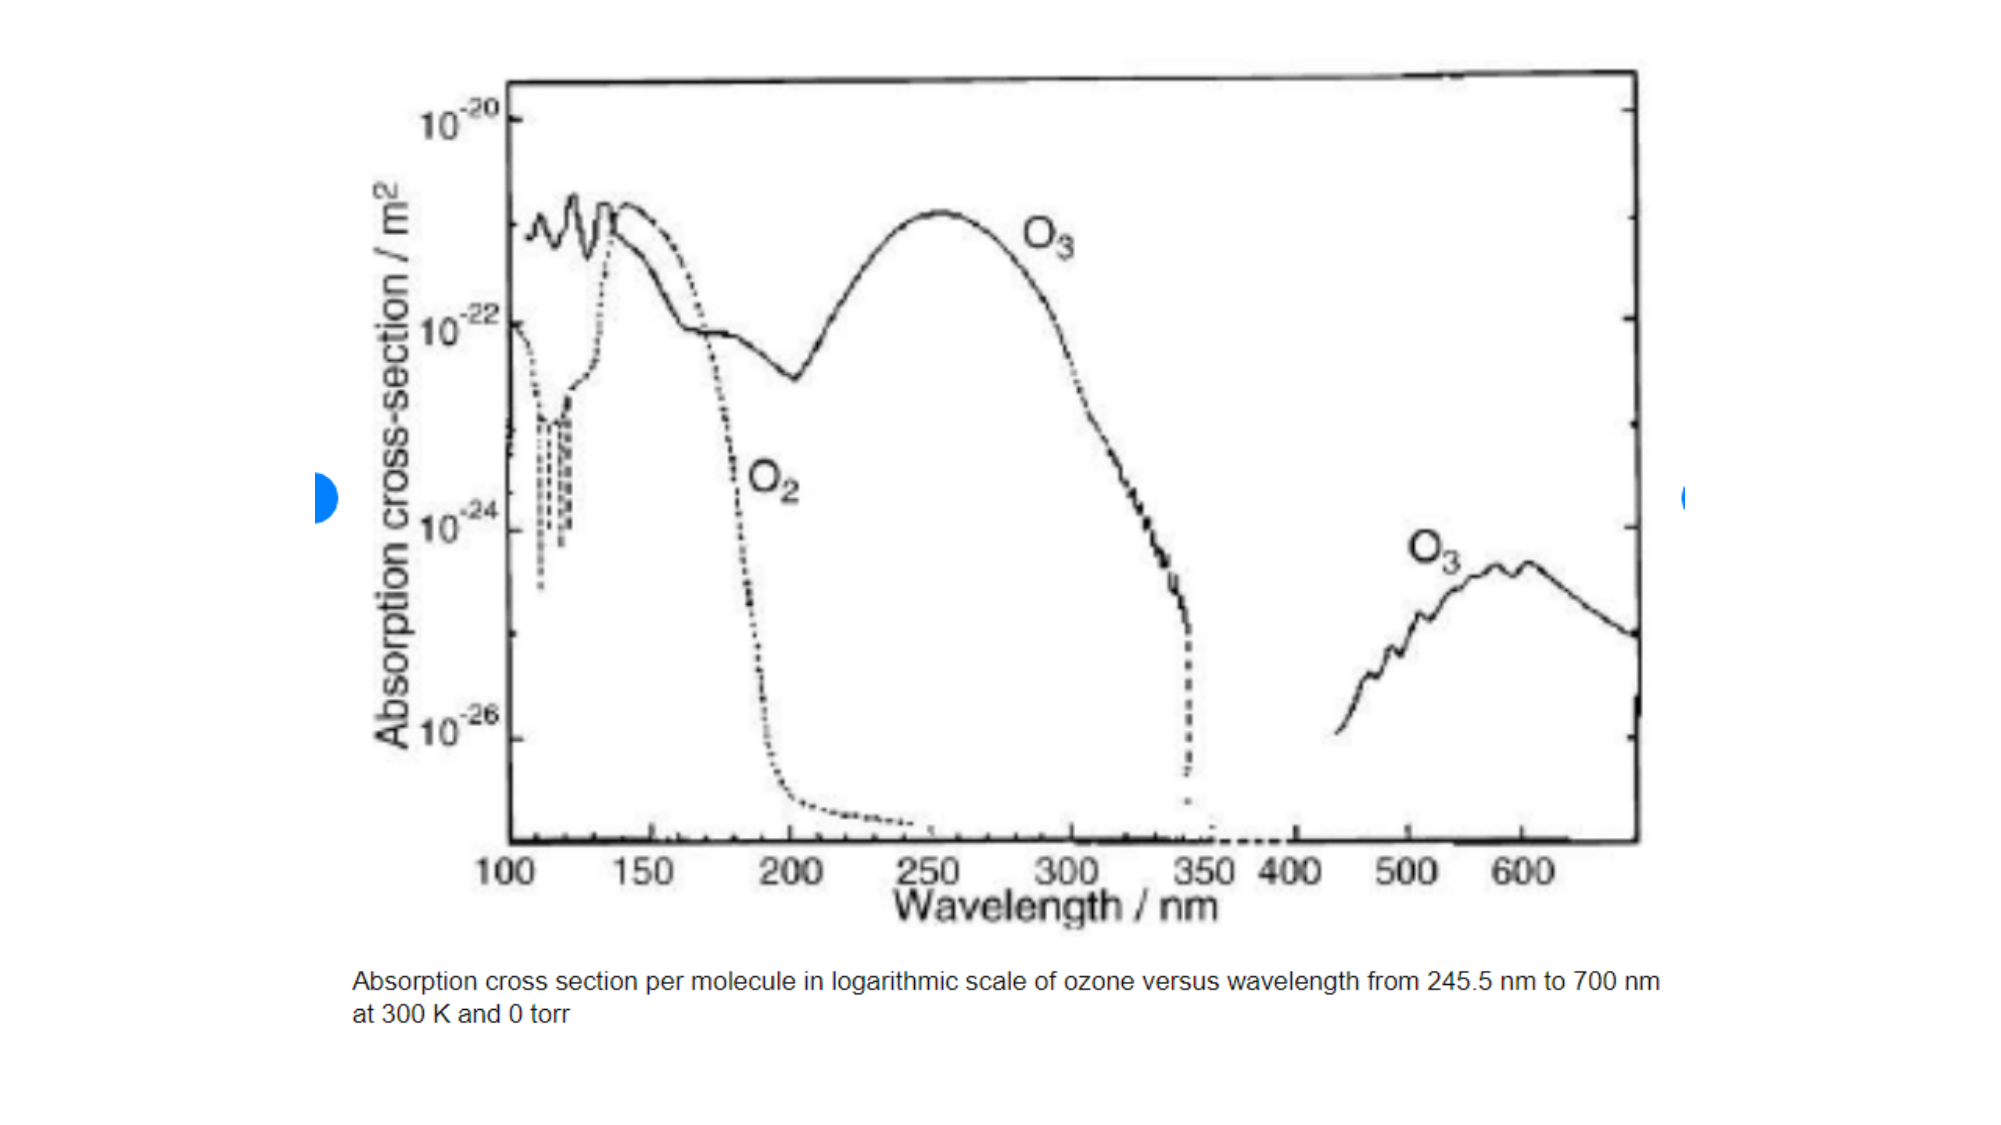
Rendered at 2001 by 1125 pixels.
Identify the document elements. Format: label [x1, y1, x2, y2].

picture [315, 55, 1685, 1070]
